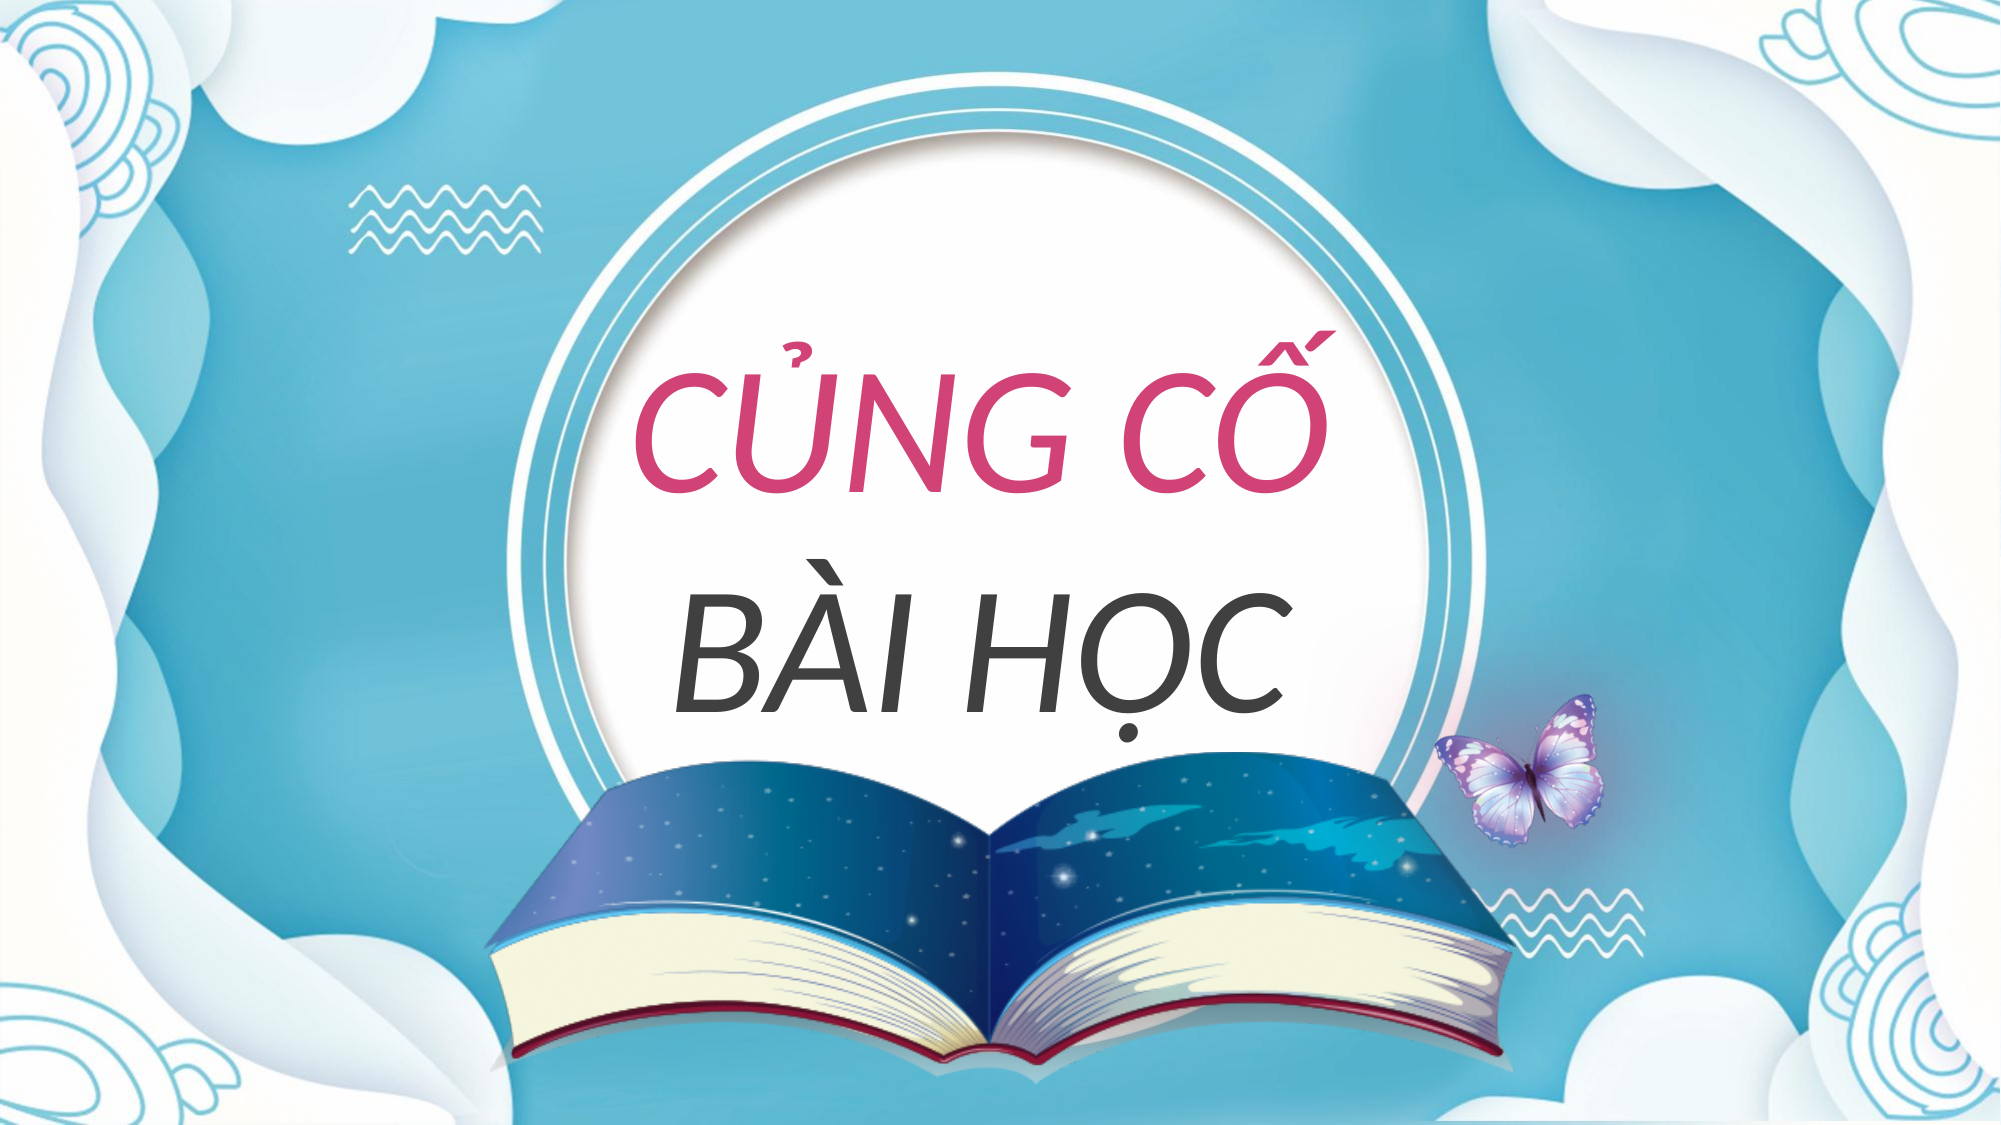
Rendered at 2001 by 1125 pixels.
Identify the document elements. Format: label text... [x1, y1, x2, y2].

picture [0, 0, 2001, 1125]
text_box CỦNG CỐ BÀI HỌC [612, 301, 1388, 752]
